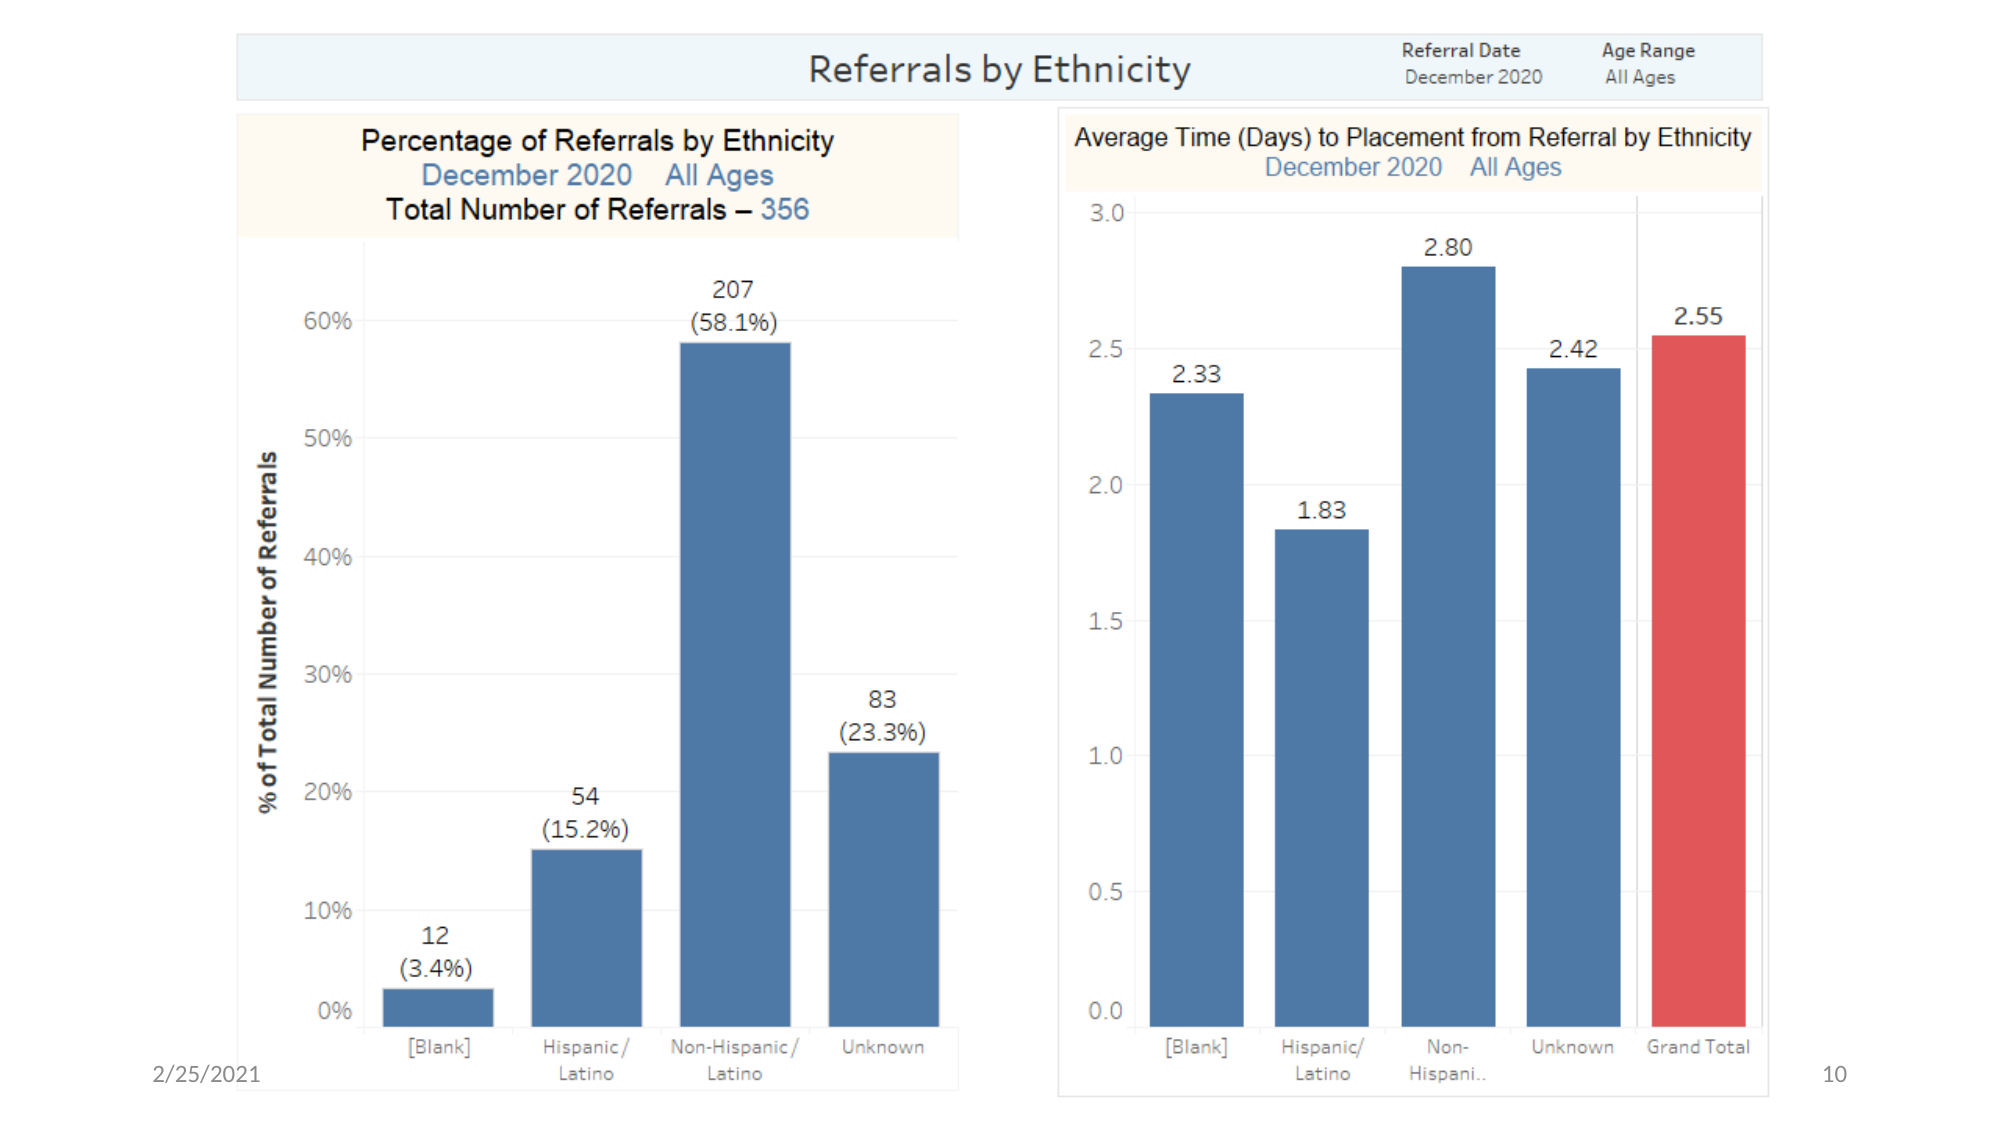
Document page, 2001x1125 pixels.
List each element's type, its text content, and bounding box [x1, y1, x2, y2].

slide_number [137, 1042, 218, 1103]
slide_number 10 [1782, 1042, 1863, 1103]
picture [218, 15, 1782, 1110]
